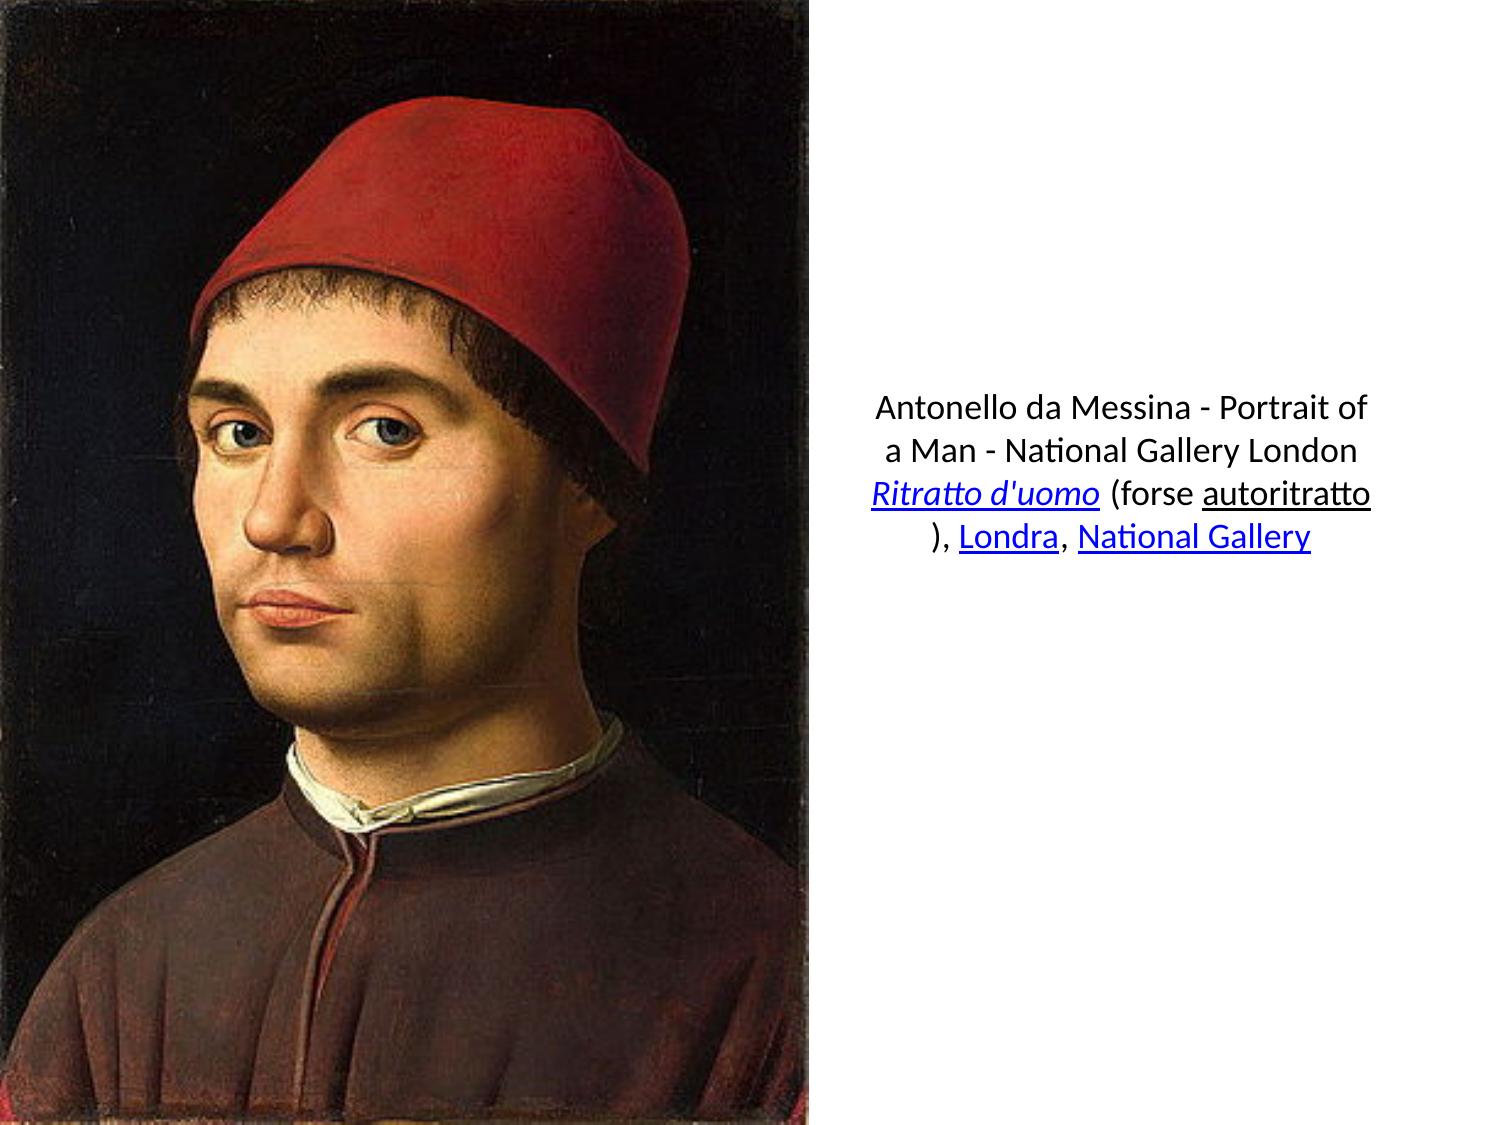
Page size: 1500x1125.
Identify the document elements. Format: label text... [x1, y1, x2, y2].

picture [0, 0, 809, 1125]
title Antonello da Messina - Portrait of a Man - National Gallery London Ritratto d'uomo (forse autoritratto), Londra, National Gallery [856, 349, 1388, 591]
